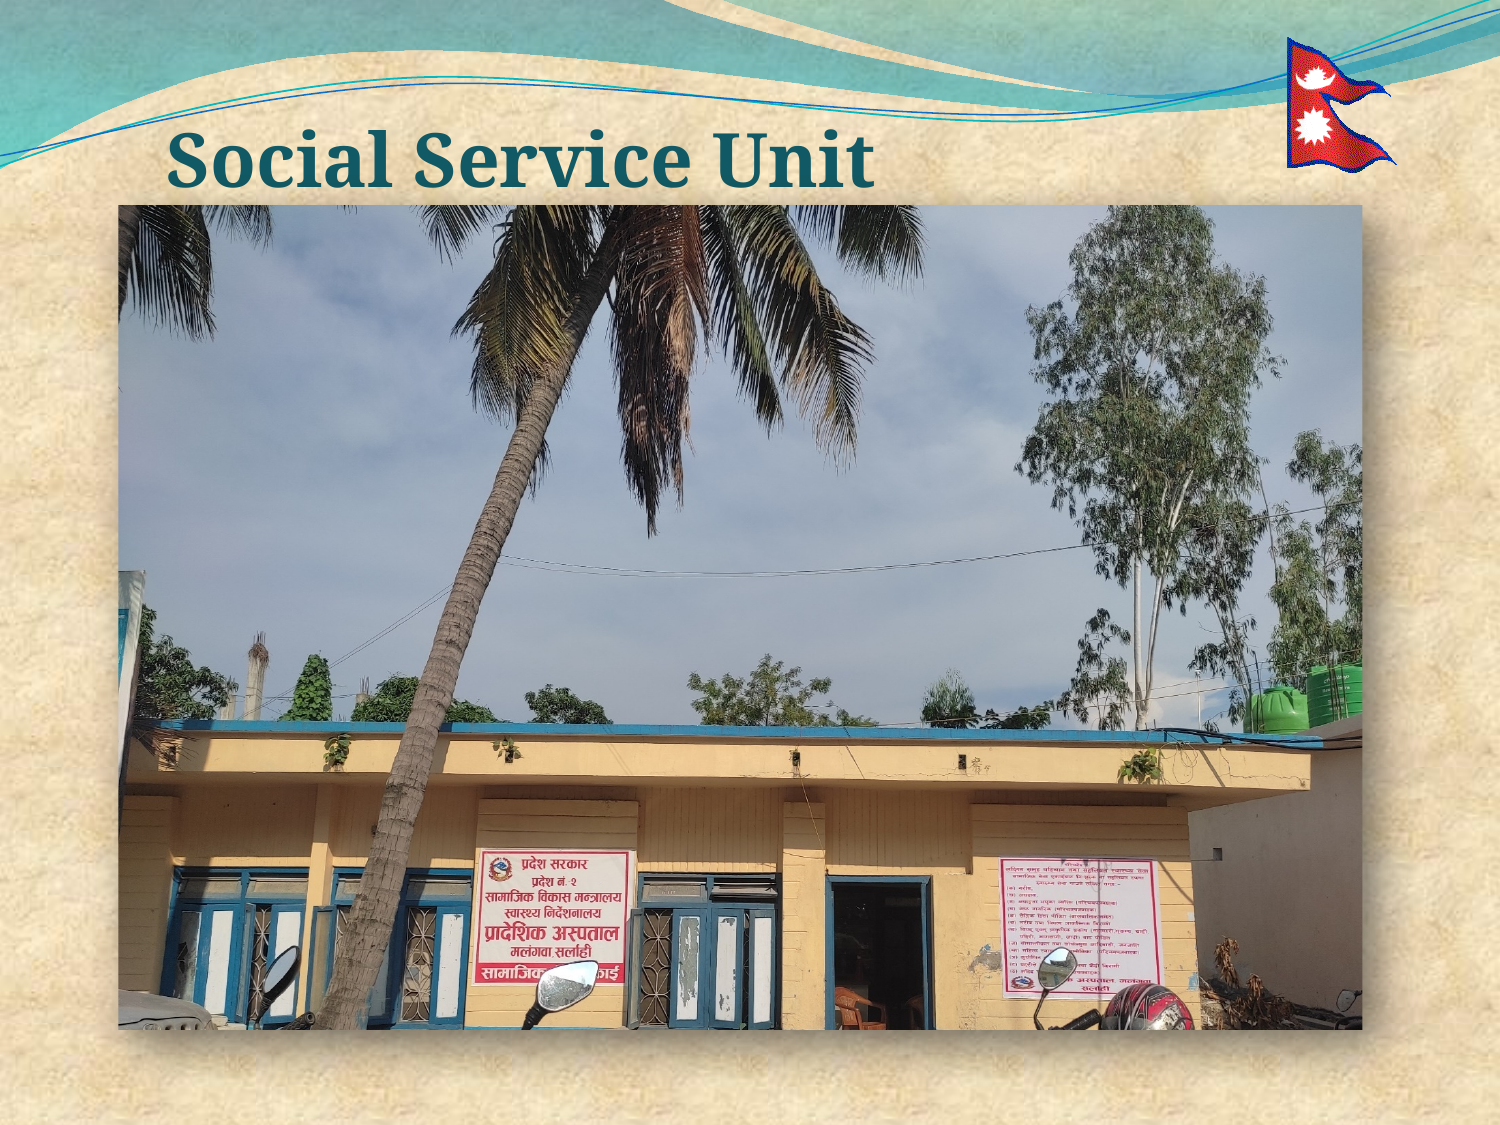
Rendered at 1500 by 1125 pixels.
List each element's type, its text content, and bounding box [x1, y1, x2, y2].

picture [24, 147, 50, 156]
picture [374, 85, 576, 89]
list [118, 205, 1363, 1030]
picture [311, 78, 584, 89]
picture [0, 0, 1500, 1125]
list Social Service Unit [150, 89, 913, 190]
picture [913, 101, 1179, 120]
